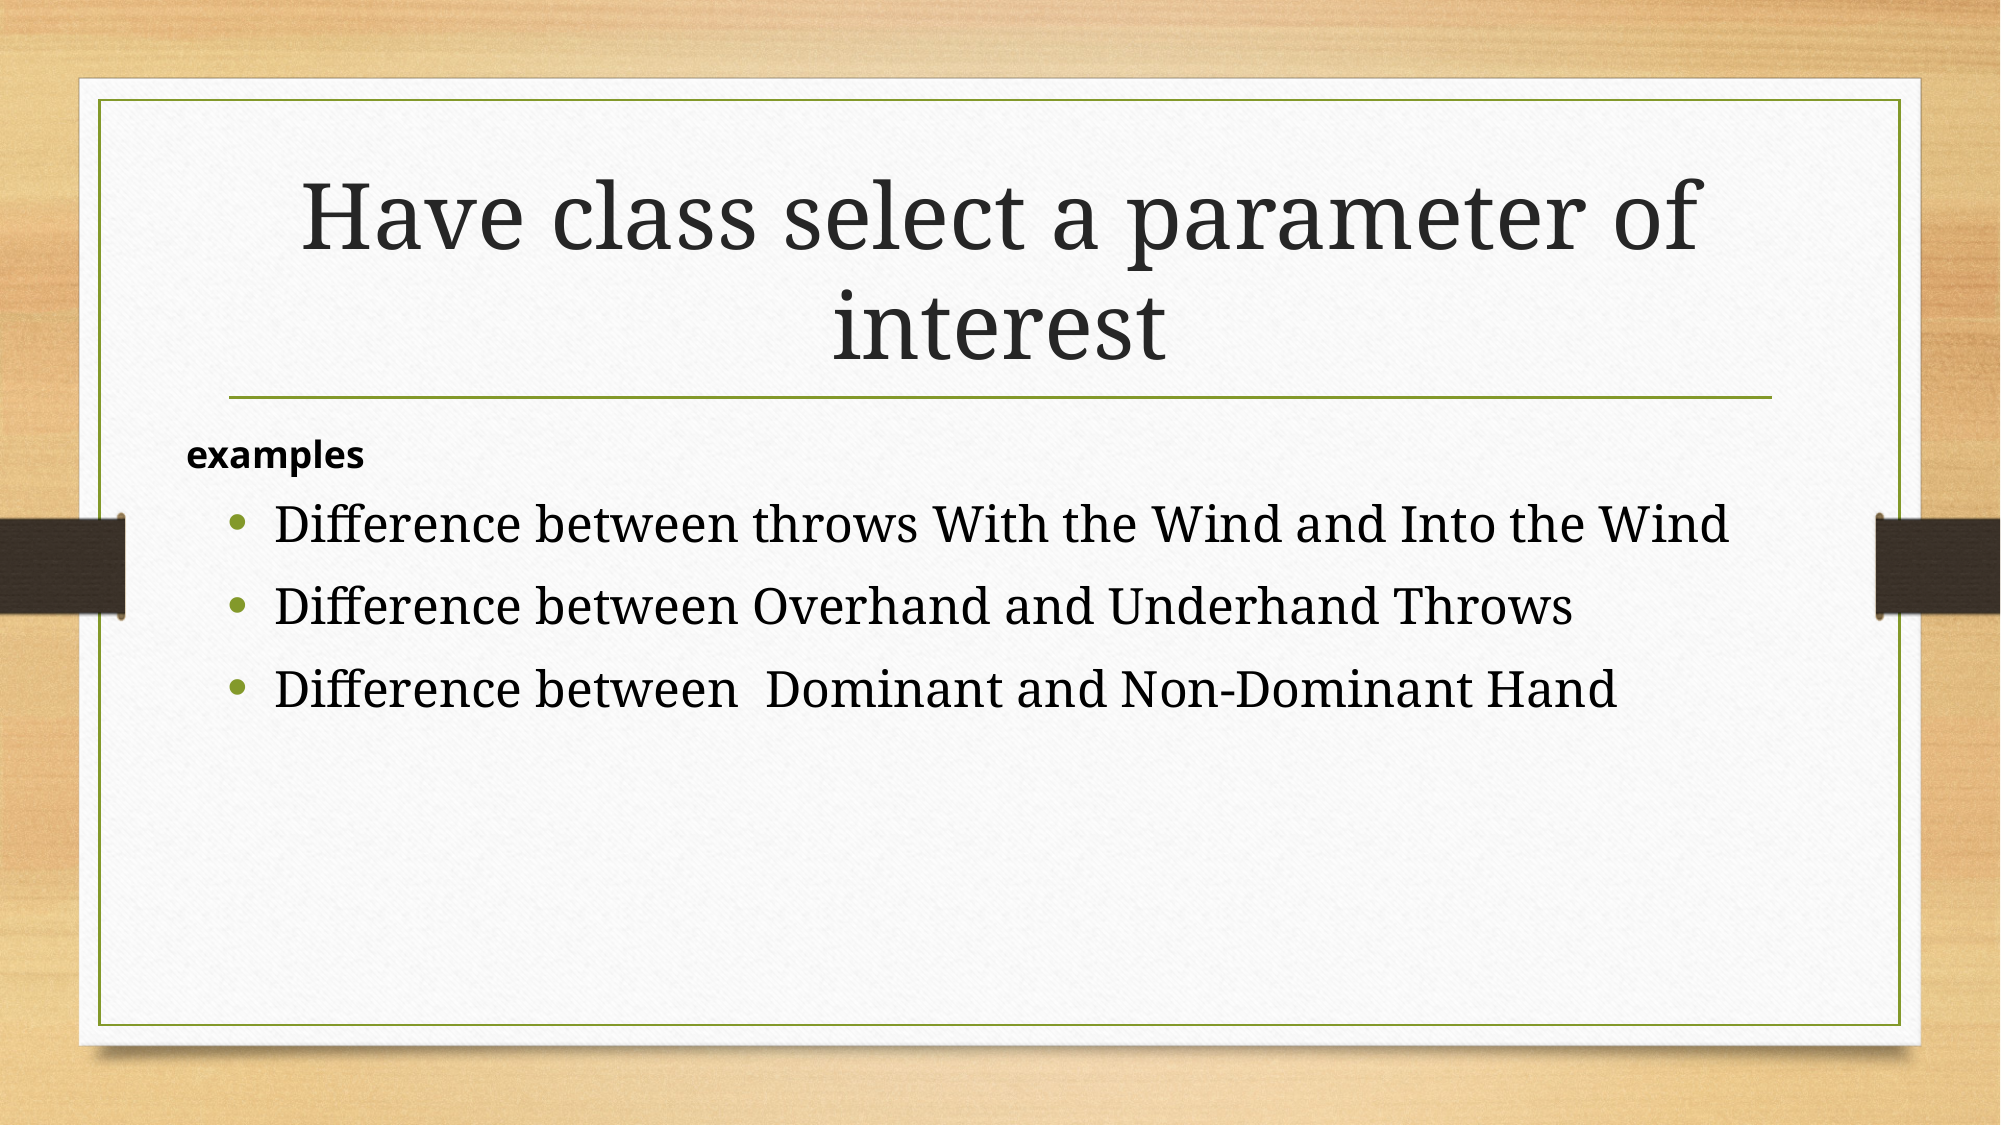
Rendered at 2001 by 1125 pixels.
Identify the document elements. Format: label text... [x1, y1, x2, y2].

title Have class select a parameter of interest [212, 161, 1788, 375]
text_box examples [171, 423, 380, 484]
picture [0, 0, 2001, 1125]
list Difference between throws With the Wind and Into the Wind Difference between Overhand and Underhand Throws Difference between Dominant and Non-Dominant Hand [212, 484, 1788, 820]
